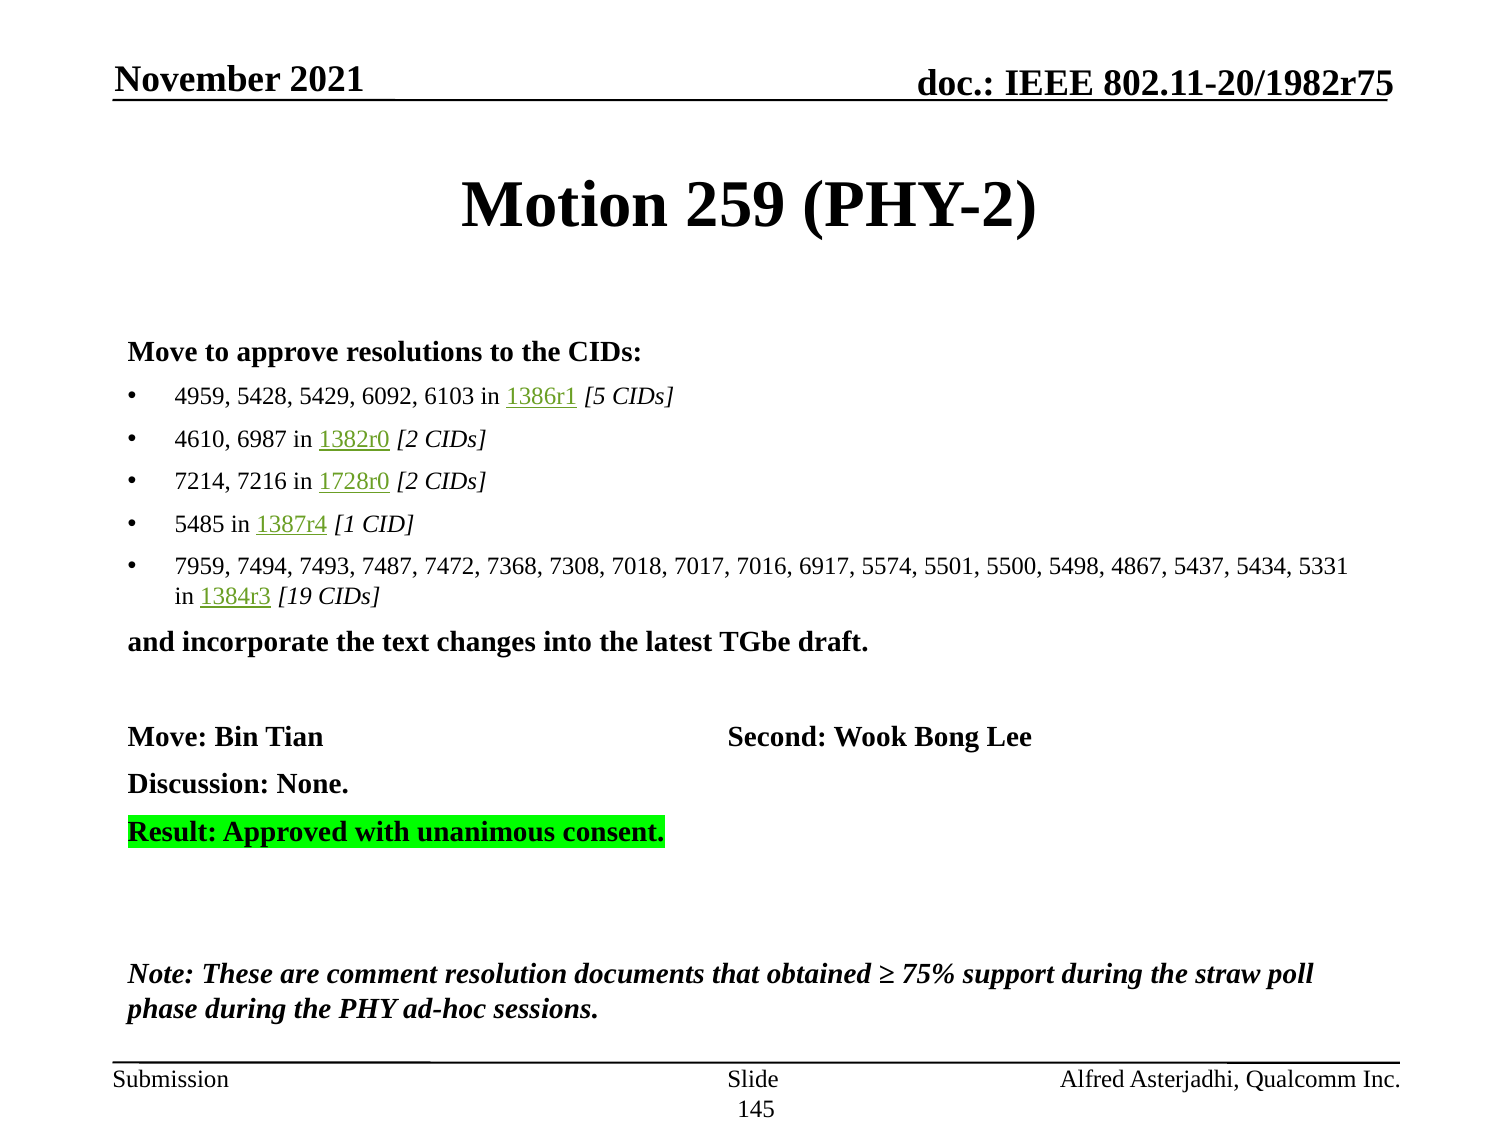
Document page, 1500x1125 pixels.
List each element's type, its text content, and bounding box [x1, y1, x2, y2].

list Move to approve resolutions to the CIDs: 4959, 5428, 5429, 6092, 6103 in 1386r1 [5 CIDs] 4610, 6987 in 1382r0 [2 CIDs] 7214, 7216 in 1728r0 [2 CIDs] 5485 in 1387r4 [1 CID] 7959, 7494, 7493, 7487, 7472, 7368, 7308, 7018, 7017, 7016, 6917, 5574, 5501, 5500, 5498, 4867, 5437, 5434, 5331 in 1384r3 [19 CIDs] and incorporate the text changes into the latest TGbe draft. Move: Bin Tian Second: Wook Bong Lee Discussion: None. Result: Approved with unanimous consent. Note: These are comment resolution documents that obtained ≥ 75% support during the straw poll phase during the PHY ad-hoc sessions. [112, 324, 1388, 1063]
slide_number Slide 145 [712, 1061, 800, 1123]
title Motion 259 (PHY-2) [112, 112, 1388, 288]
footer Alfred Asterjadhi, Qualcomm Inc. [878, 1061, 1402, 1093]
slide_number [114, 54, 423, 100]
